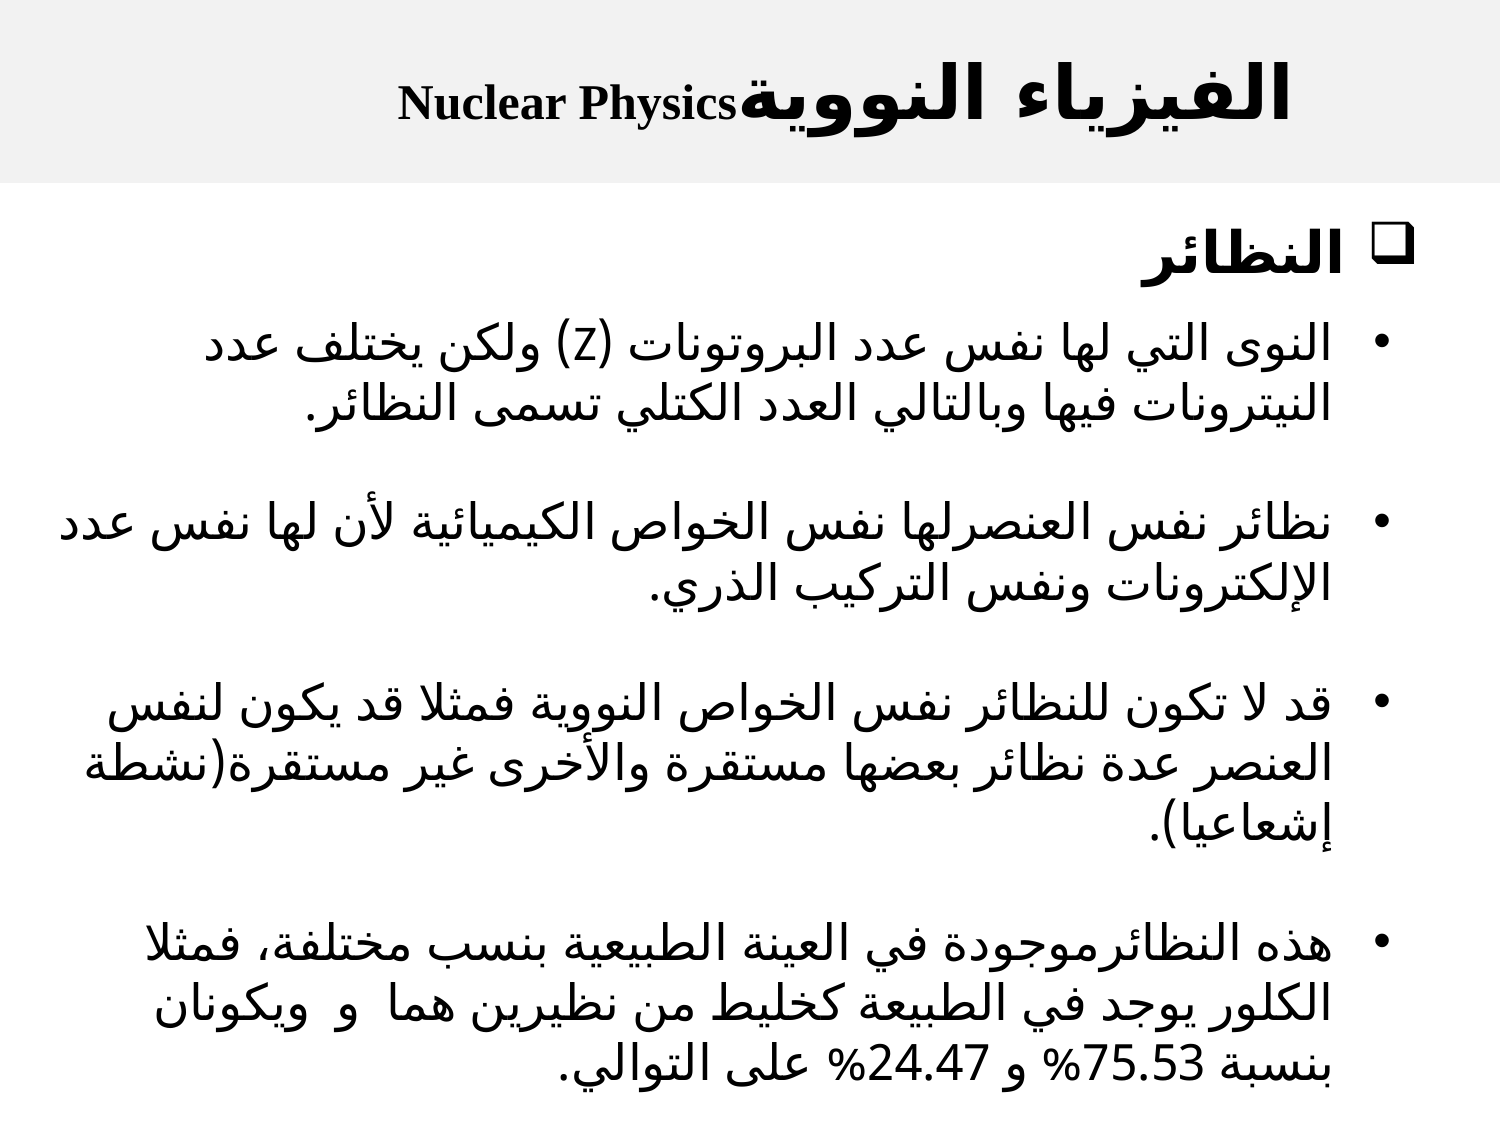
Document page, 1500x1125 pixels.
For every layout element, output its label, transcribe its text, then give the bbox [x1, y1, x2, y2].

text_box النظائر [0, 208, 1436, 293]
text_box الفيزياء النوويةNuclear Physics [0, 0, 1500, 183]
